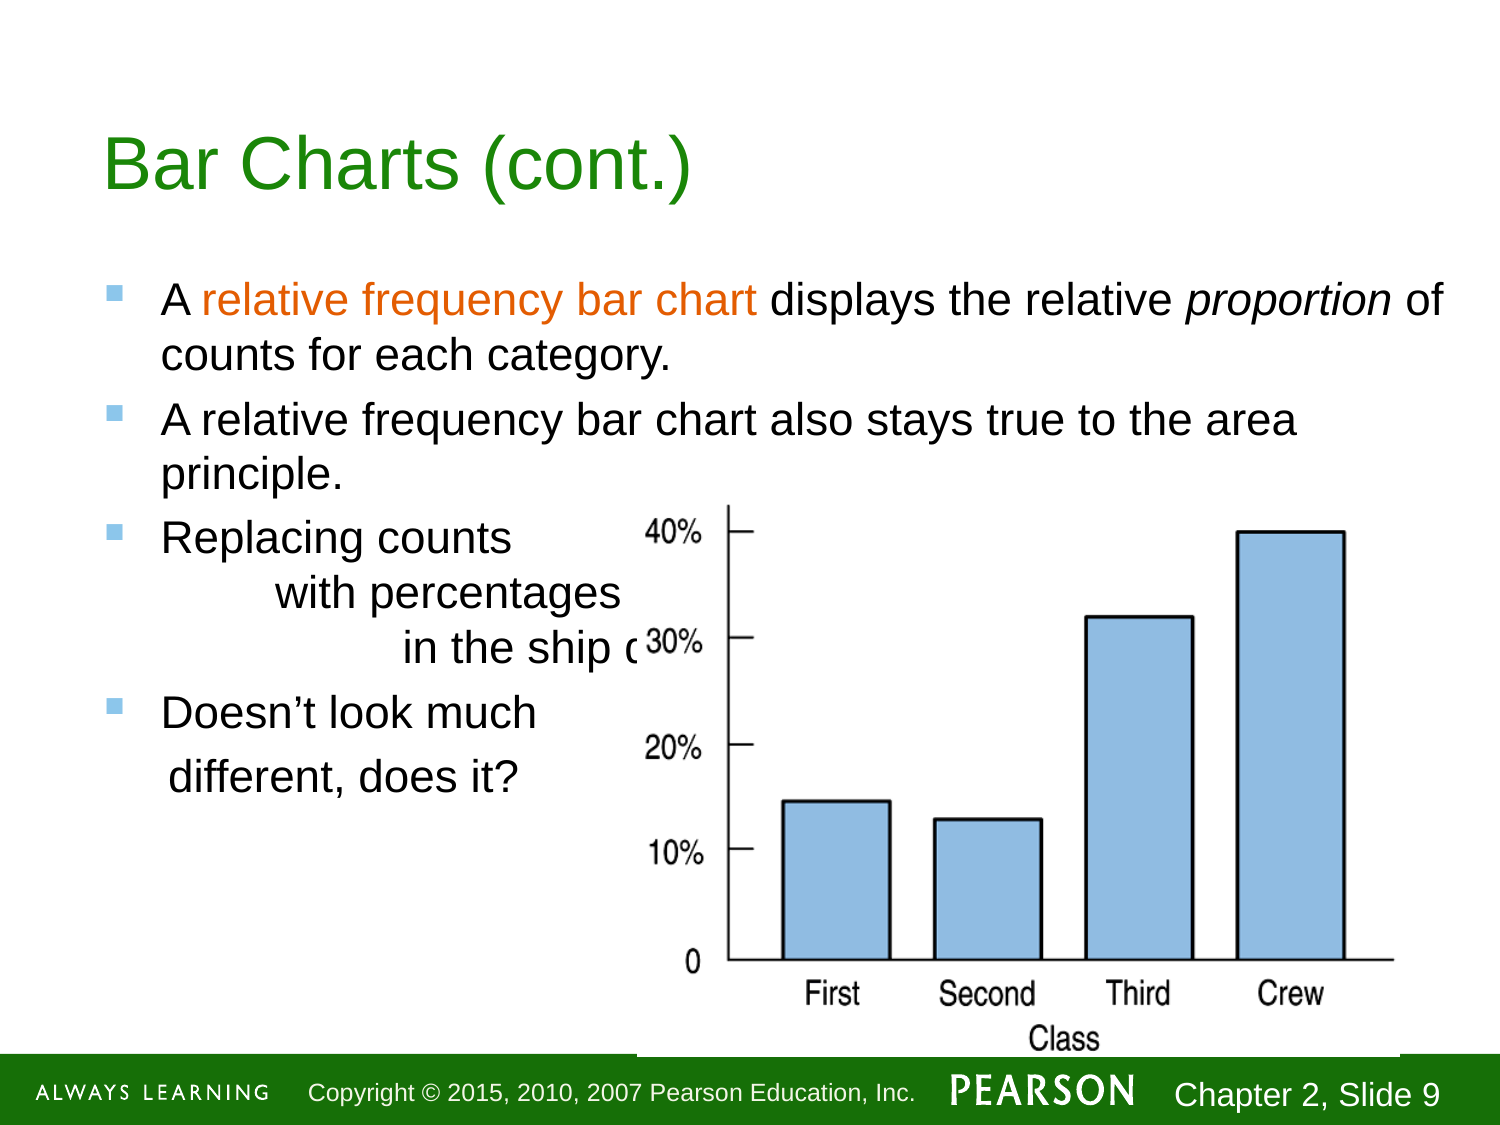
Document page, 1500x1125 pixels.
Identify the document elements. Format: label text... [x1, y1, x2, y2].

list A relative frequency bar chart displays the relative proportion of counts for each category. A relative frequency bar chart also stays true to the area principle. Replacing counts with percentages in the ship data: Doesn’t look much different, does it? [89, 262, 1451, 1013]
picture [637, 499, 1401, 1057]
title Bar Charts (cont.) [87, 49, 1451, 213]
